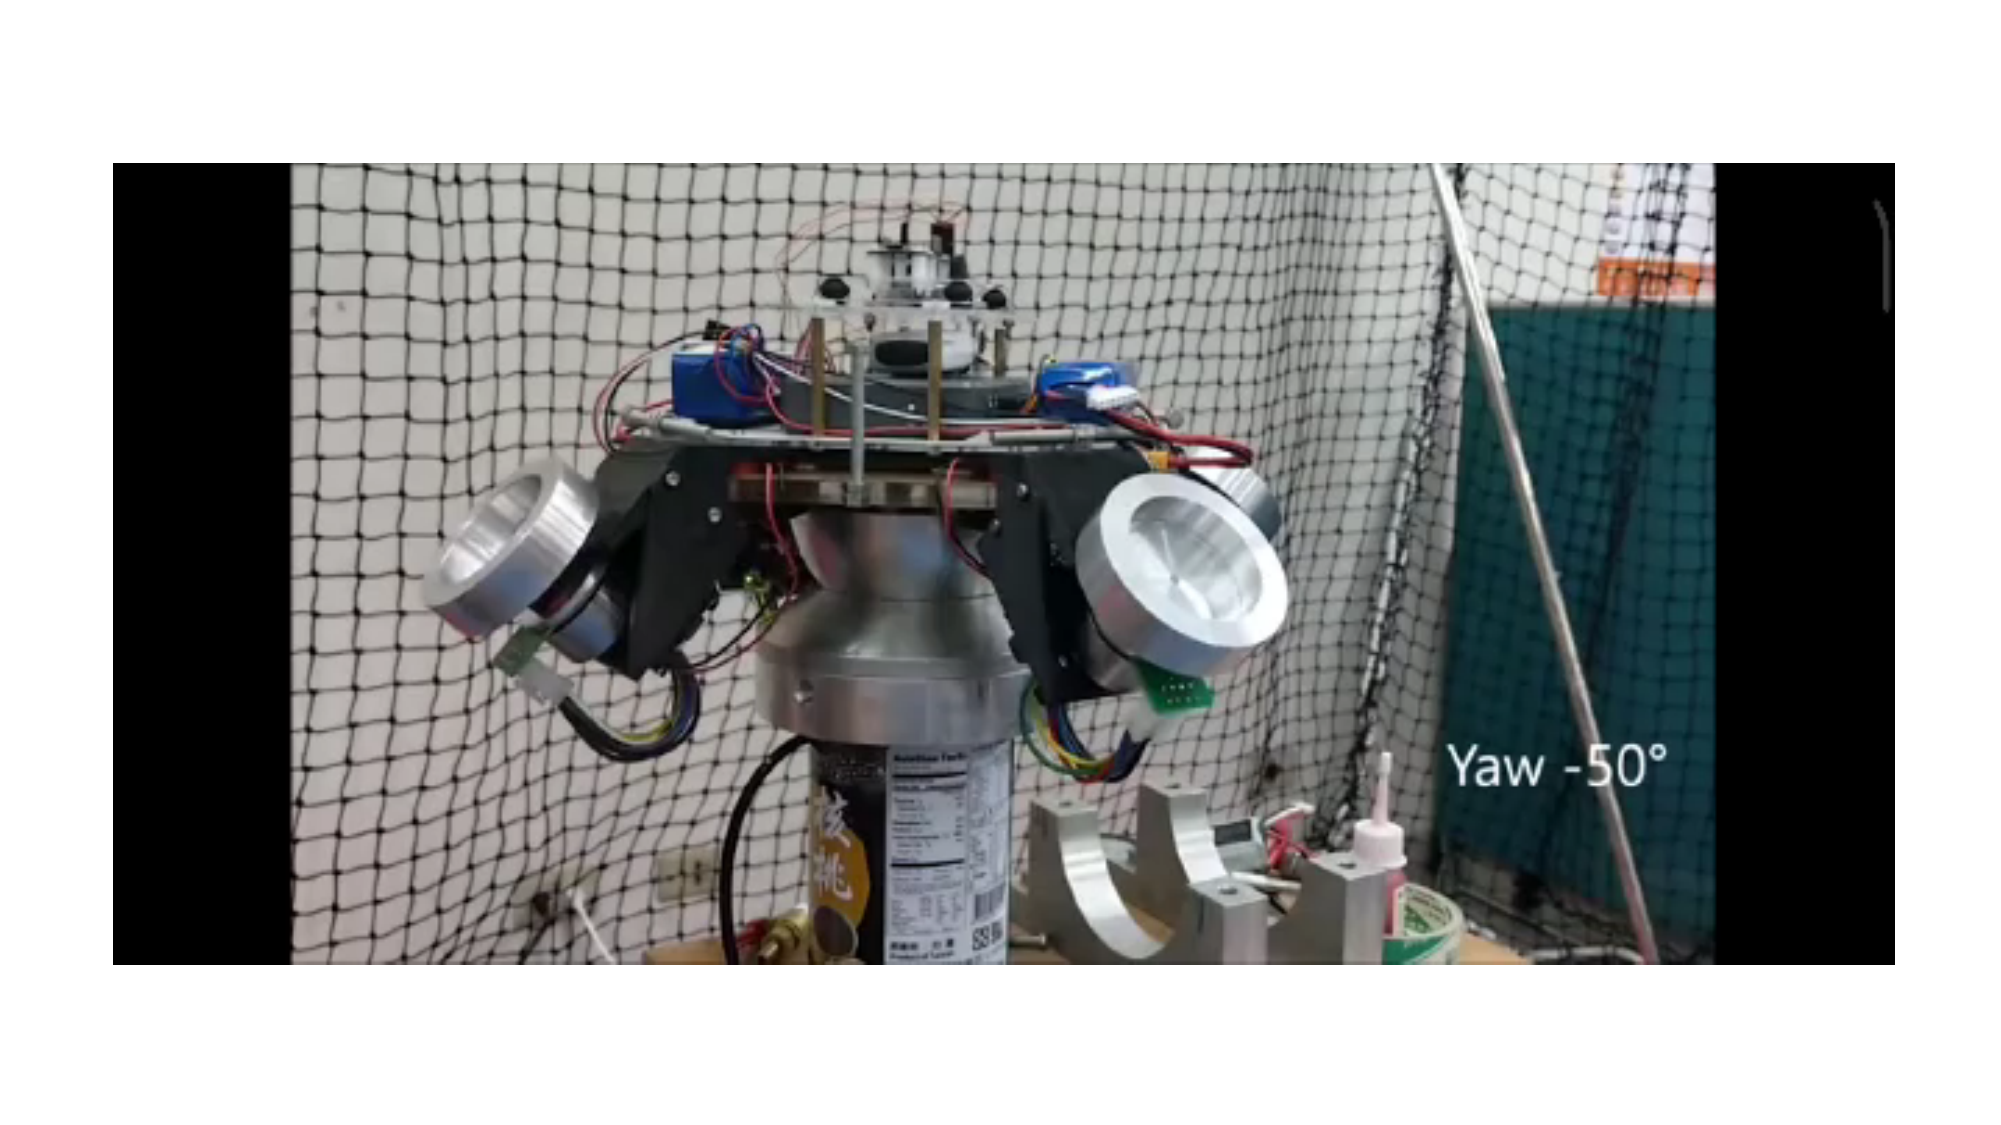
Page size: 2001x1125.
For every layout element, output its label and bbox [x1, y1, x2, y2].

text_box [112, 163, 1895, 966]
